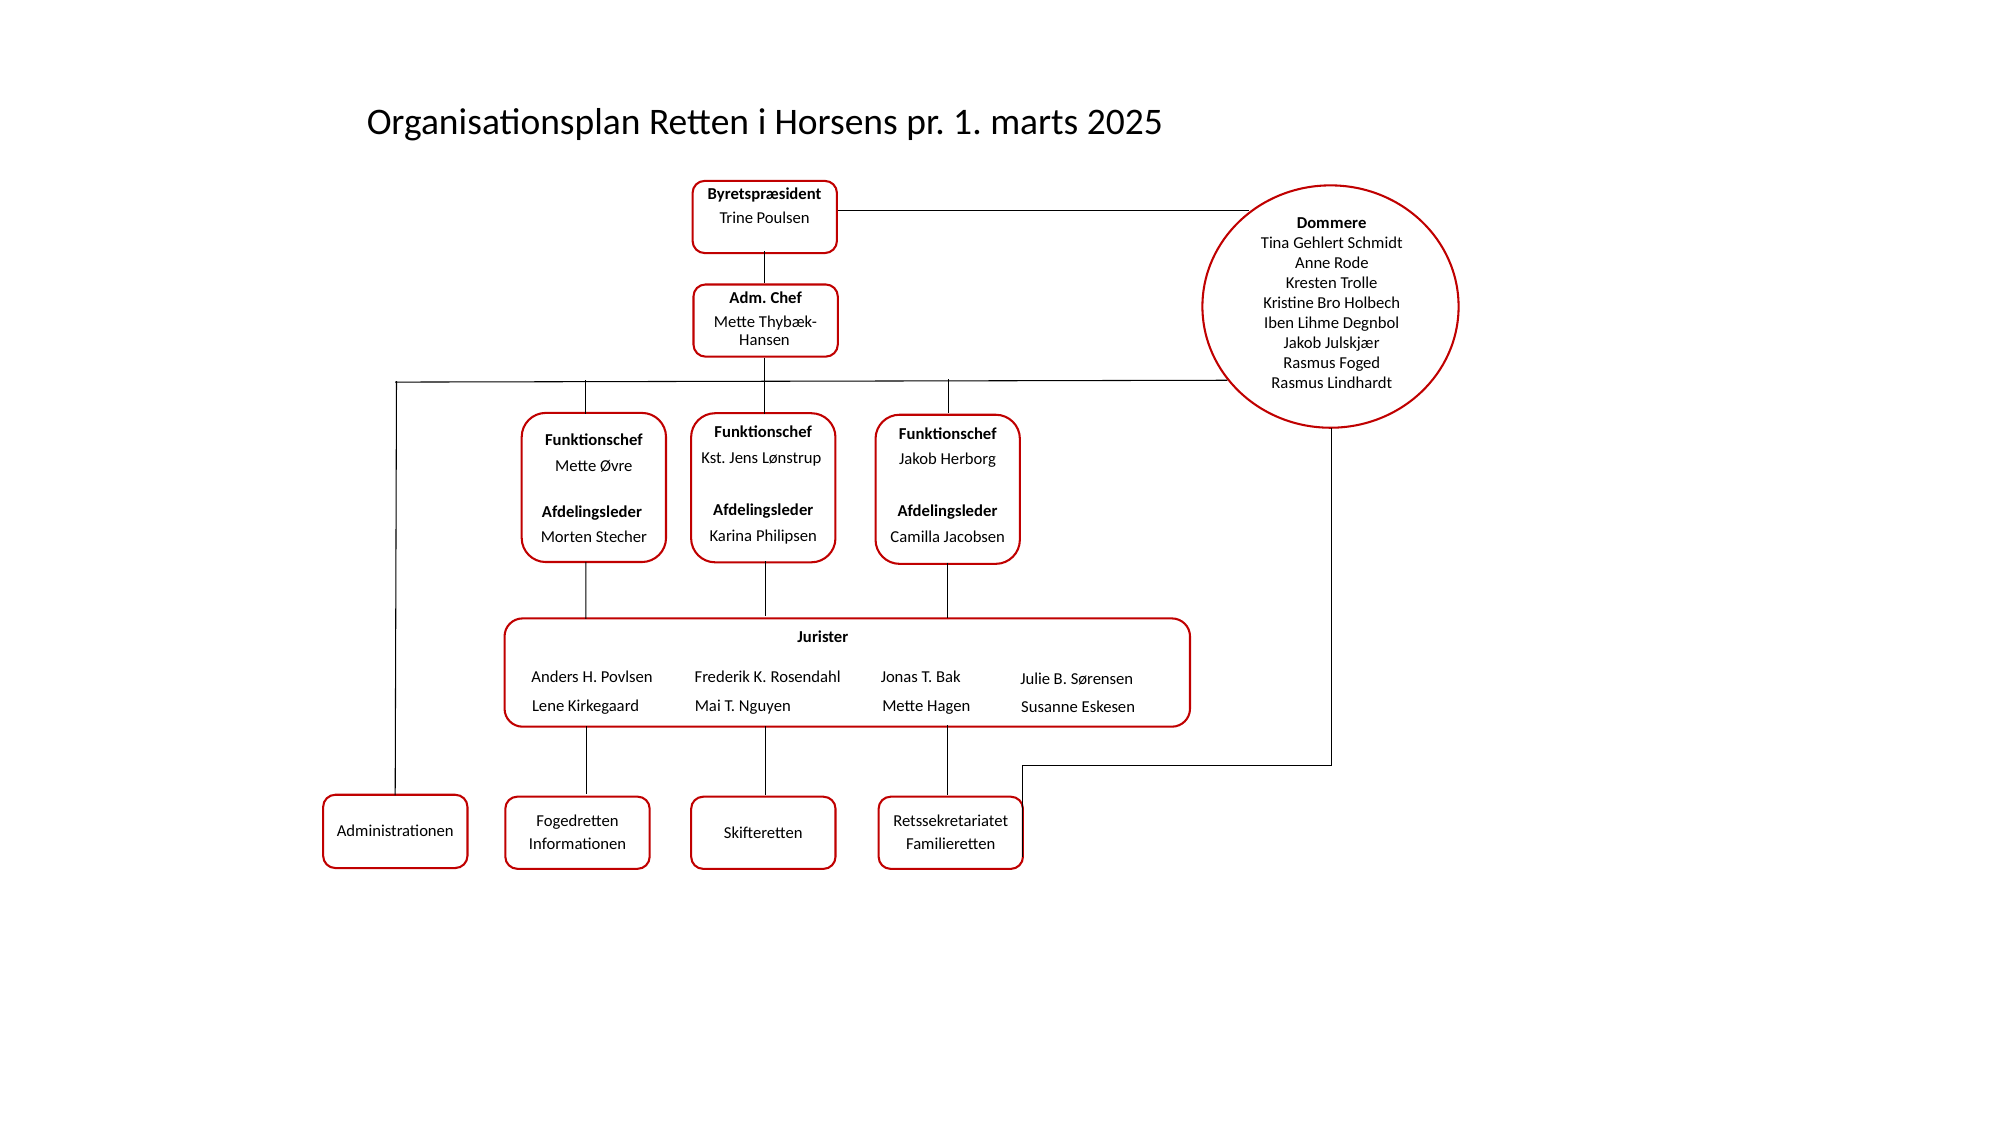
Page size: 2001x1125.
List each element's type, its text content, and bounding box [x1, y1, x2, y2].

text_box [962, 487, 1392, 797]
text_box Organisationsplan Retten i Horsens pr. 1. marts 2025 [352, 89, 1261, 150]
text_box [213, 180, 1930, 1102]
